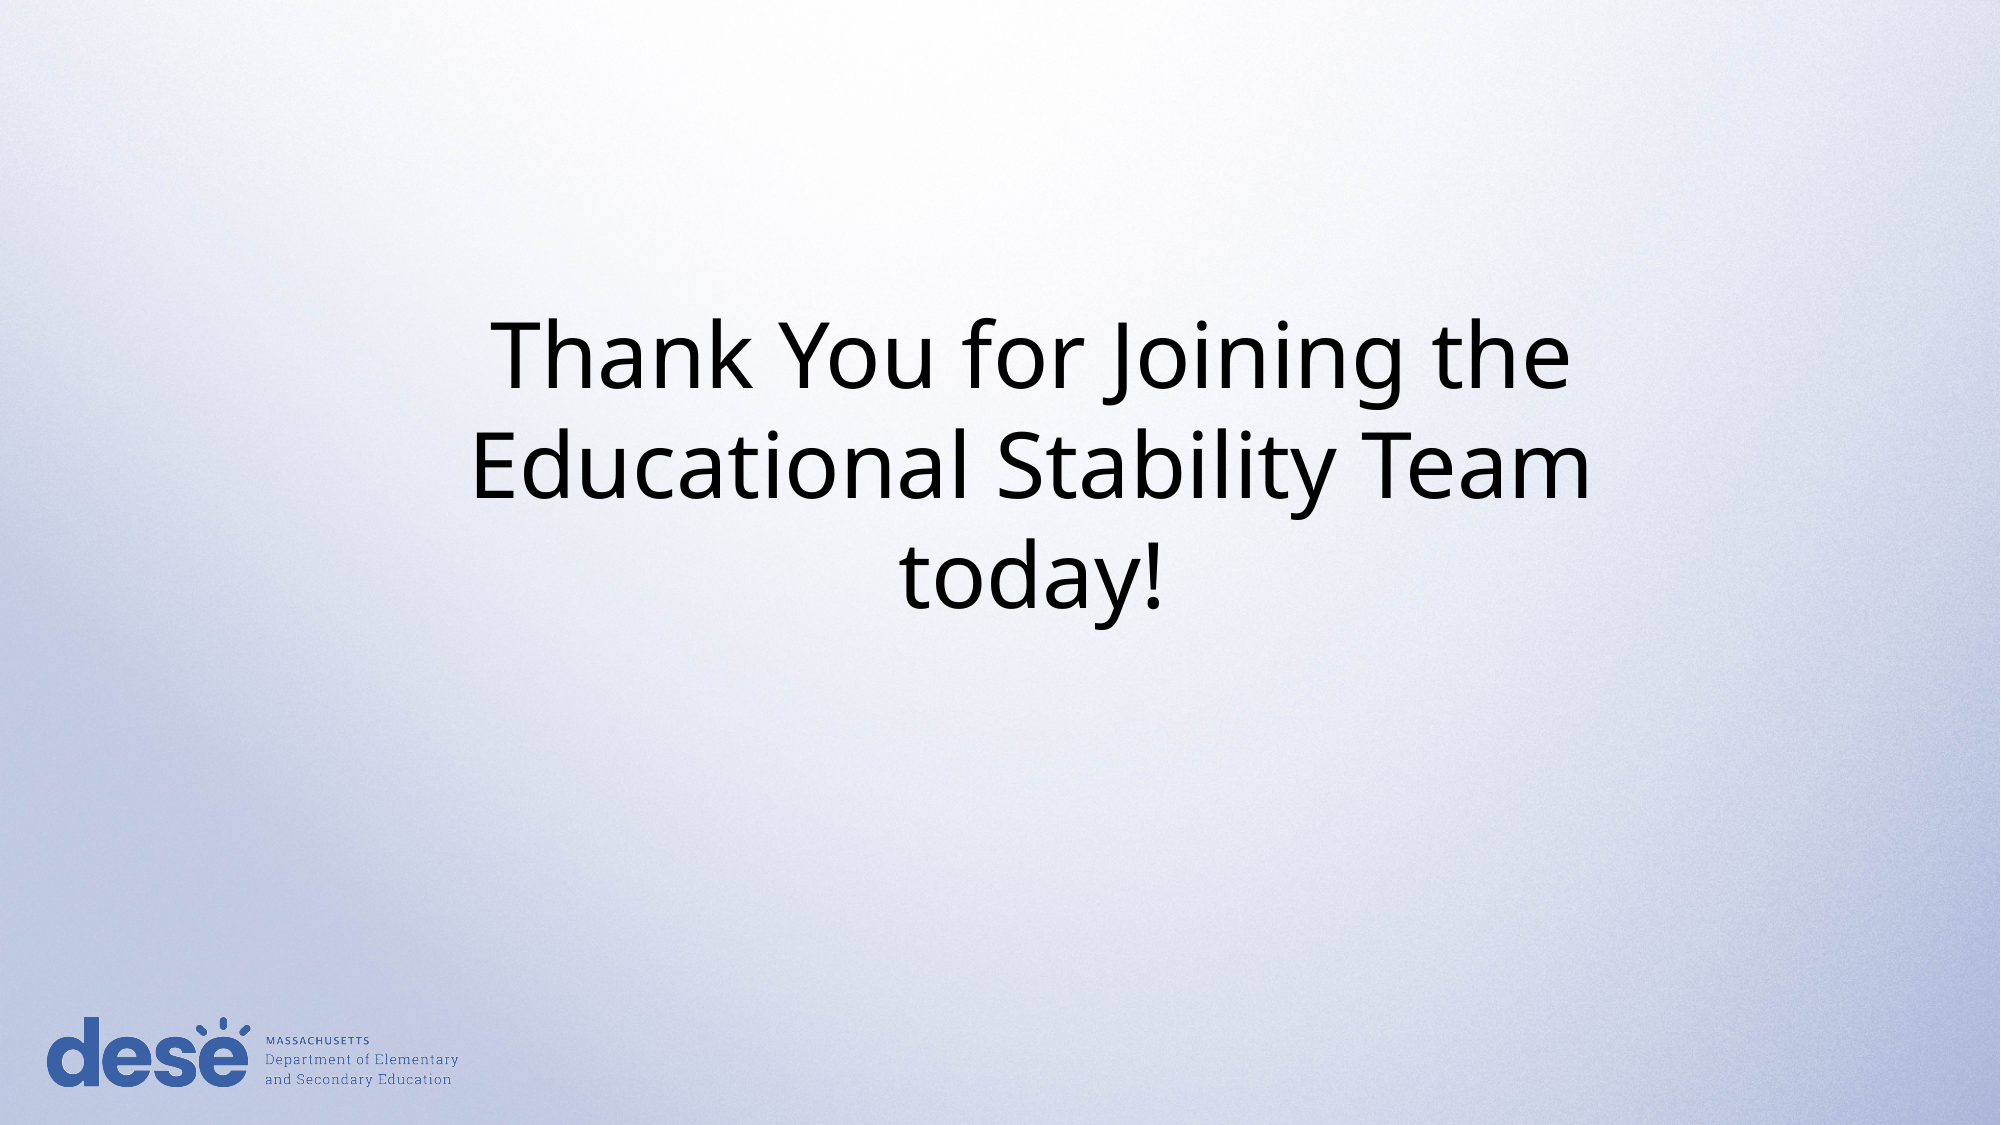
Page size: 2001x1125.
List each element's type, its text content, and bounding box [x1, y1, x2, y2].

picture [0, 0, 2000, 1125]
title Thank You for Joining the Educational Stability Team today! [319, 289, 1745, 635]
